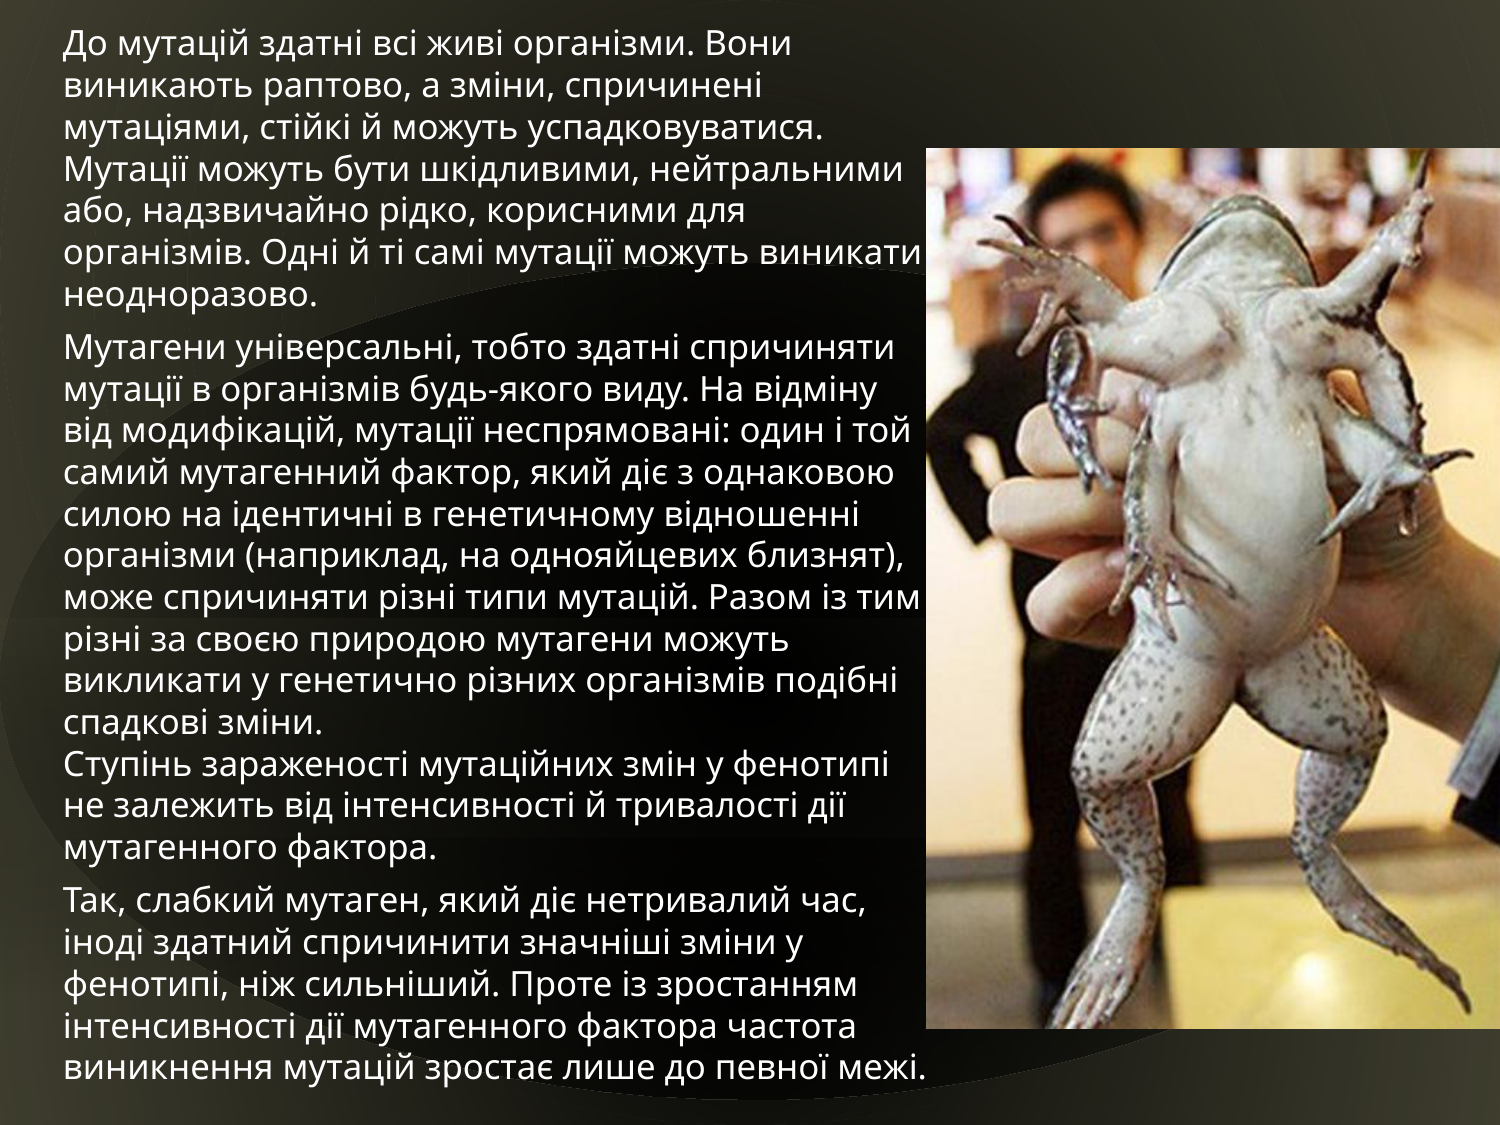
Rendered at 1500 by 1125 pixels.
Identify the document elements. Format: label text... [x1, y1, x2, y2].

picture [926, 148, 1500, 1029]
list До мутацій здатні всі живі організми. Вони виникають раптово, а зміни, спричинені мутаціями, стійкі й можуть успадковуватися. Мутації можуть бути шкідливими, нейтральними або, надзвичайно рідко, корисними для організмів. Одні й ті самі мутації можуть виникати неодноразово. Мутагени універсальні, тобто здатні спричиняти мутації в організмів будь-якого виду. На відміну від модифікацій, мутації неспрямовані: один і той самий мутагенний фактор, який діє з однаковою силою на ідентичні в генетичному відношенні організми (наприклад, на однояйцевих близнят), може спричиняти різні типи мутацій. Разом із тим різні за своєю природою мутагени можуть викликати у генетично різних організмів подібні спадкові зміни. Ступінь зараженості мутаційних змін у фенотипі не залежить від інтенсивності й тривалості дії мутагенного фактора. Так, слабкий мутаген, який діє нетривалий час, іноді здатний спричинити значніші зміни у фенотипі, ніж сильніший. Проте із зростанням інтенсивності дії мутагенного фактора частота виникнення мутацій зростає лише до певної межі. [41, 13, 951, 1124]
